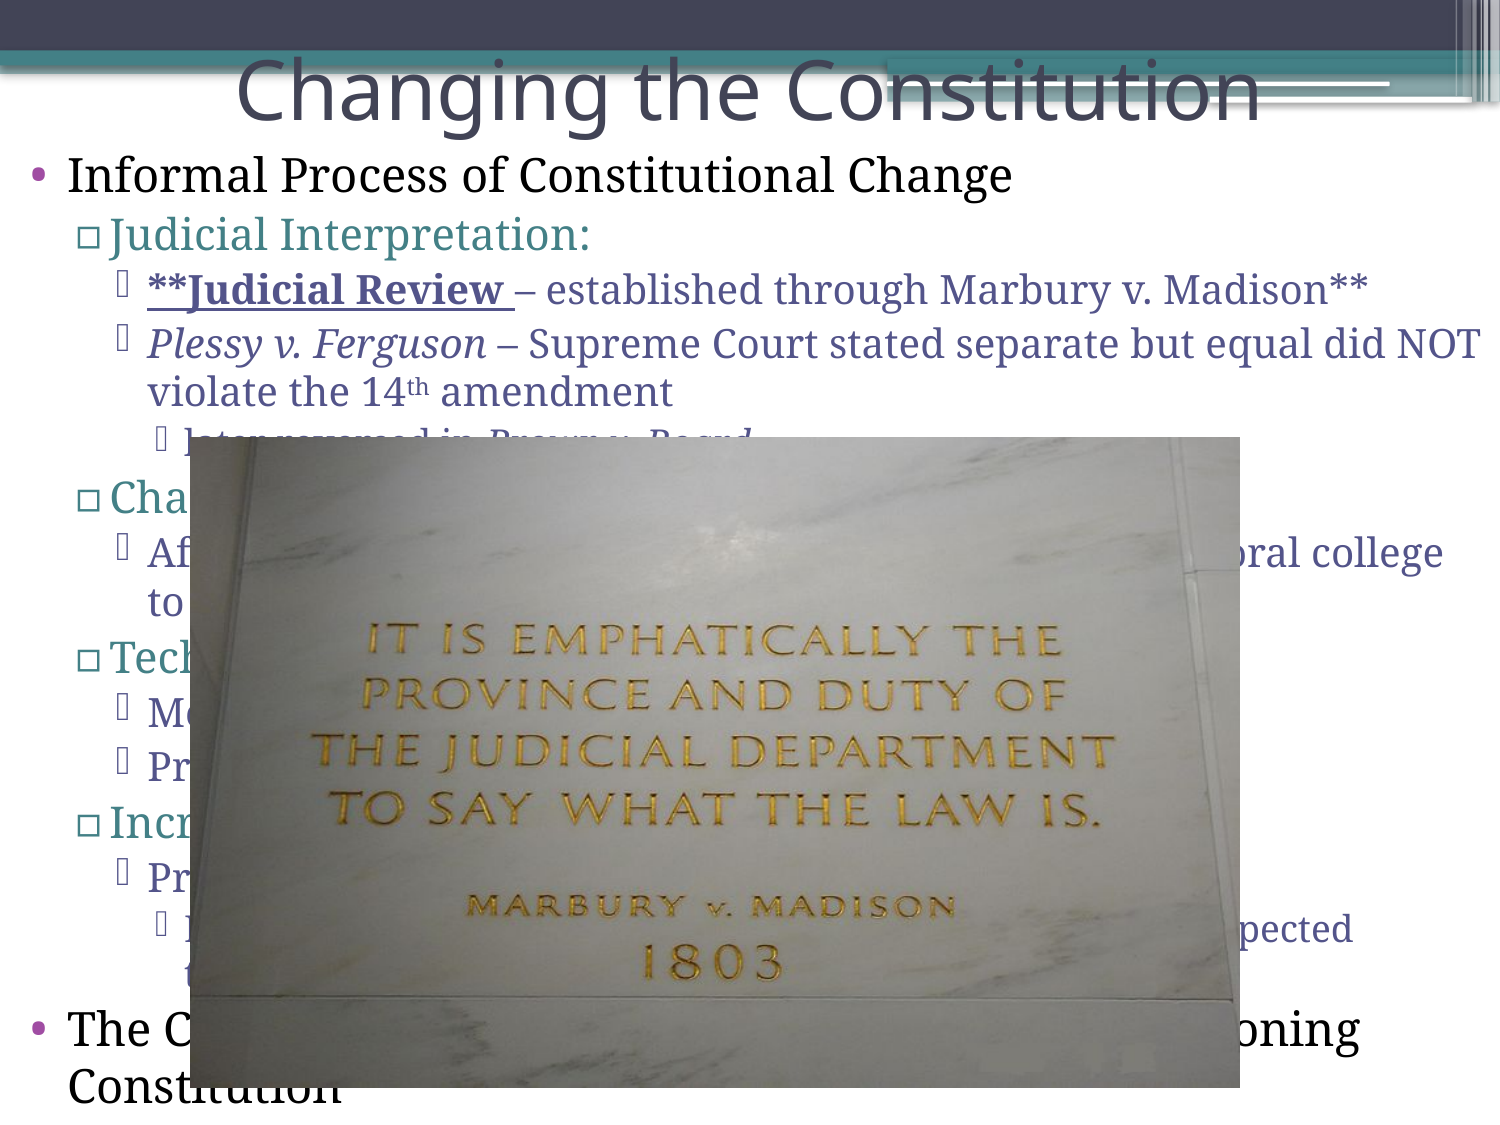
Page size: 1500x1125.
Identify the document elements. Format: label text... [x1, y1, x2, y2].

list Informal Process of Constitutional Change Judicial Interpretation: **Judicial Review – established through Marbury v. Madison** Plessy v. Ferguson – Supreme Court stated separate but equal did NOT violate the 14th amendment later reversed in Brown v. Board Changing Political Practice: After 1800, political parties require electors for the electoral college to vote for the state’s popular vote winner Technology: Media can reach Americans on issues Presidential powers have increased (weapons) Increasing Demands on Policymakers: Presidential powers during war increases Patriot Act – powers for wiretapping and surveillance of suspected terrorists The Constitution is flexible and has the oldest functioning Constitution [0, 137, 1500, 1125]
picture [190, 437, 1241, 1088]
title Changing the Constitution [0, 5, 1500, 137]
